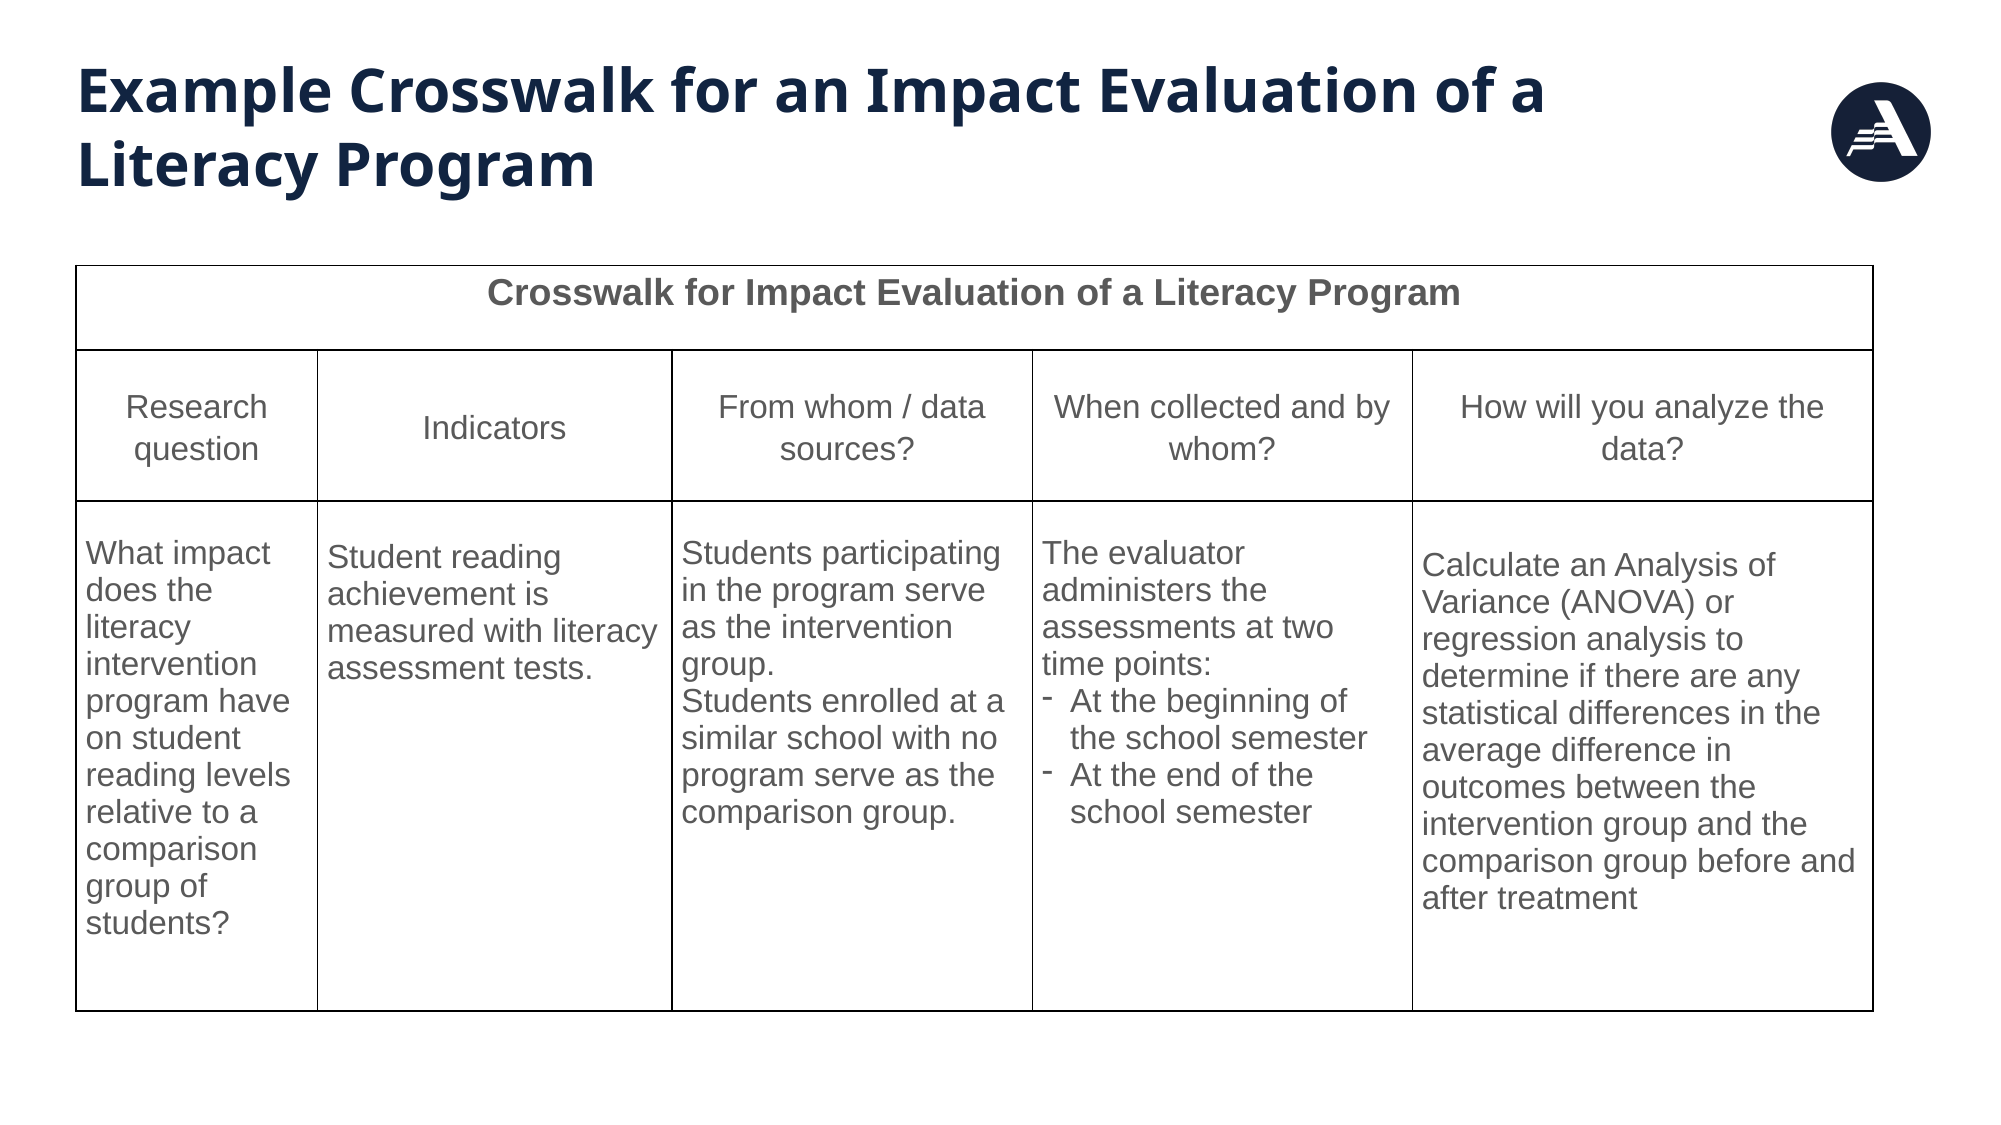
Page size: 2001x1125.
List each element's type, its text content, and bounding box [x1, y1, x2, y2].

table_cell When collected and by whom? [1033, 351, 1412, 500]
table_cell From whom / data sources? [673, 351, 1032, 500]
table_cell What impact does the literacy intervention program have on student reading levels relative to a comparison group of students? [77, 502, 317, 1010]
table_cell Calculate an Analysis of Variance (ANOVA) or regression analysis to determine if there are any statistical differences in the average difference in outcomes between the intervention group and the comparison group before and after treatment [1413, 502, 1872, 1010]
title Example Crosswalk for an Impact Evaluation of a Literacy Program [76, 37, 1606, 202]
table_cell How will you analyze the data? [1413, 351, 1872, 500]
table_cell Students participating in the program serve as the intervention group. Students enrolled at a similar school with no program serve as the comparison group. [673, 502, 1032, 1010]
table_cell The evaluator administers the assessments at two time points: At the beginning of the school semester At the end of the school semester [1033, 502, 1412, 1010]
table_cell Indicators [318, 351, 671, 500]
table_cell Student reading achievement is measured with literacy assessment tests. [318, 502, 671, 1010]
table_header Crosswalk for Impact Evaluation of a Literacy Program [77, 266, 1872, 349]
picture [1831, 82, 1931, 182]
table_cell Research question [77, 351, 317, 500]
